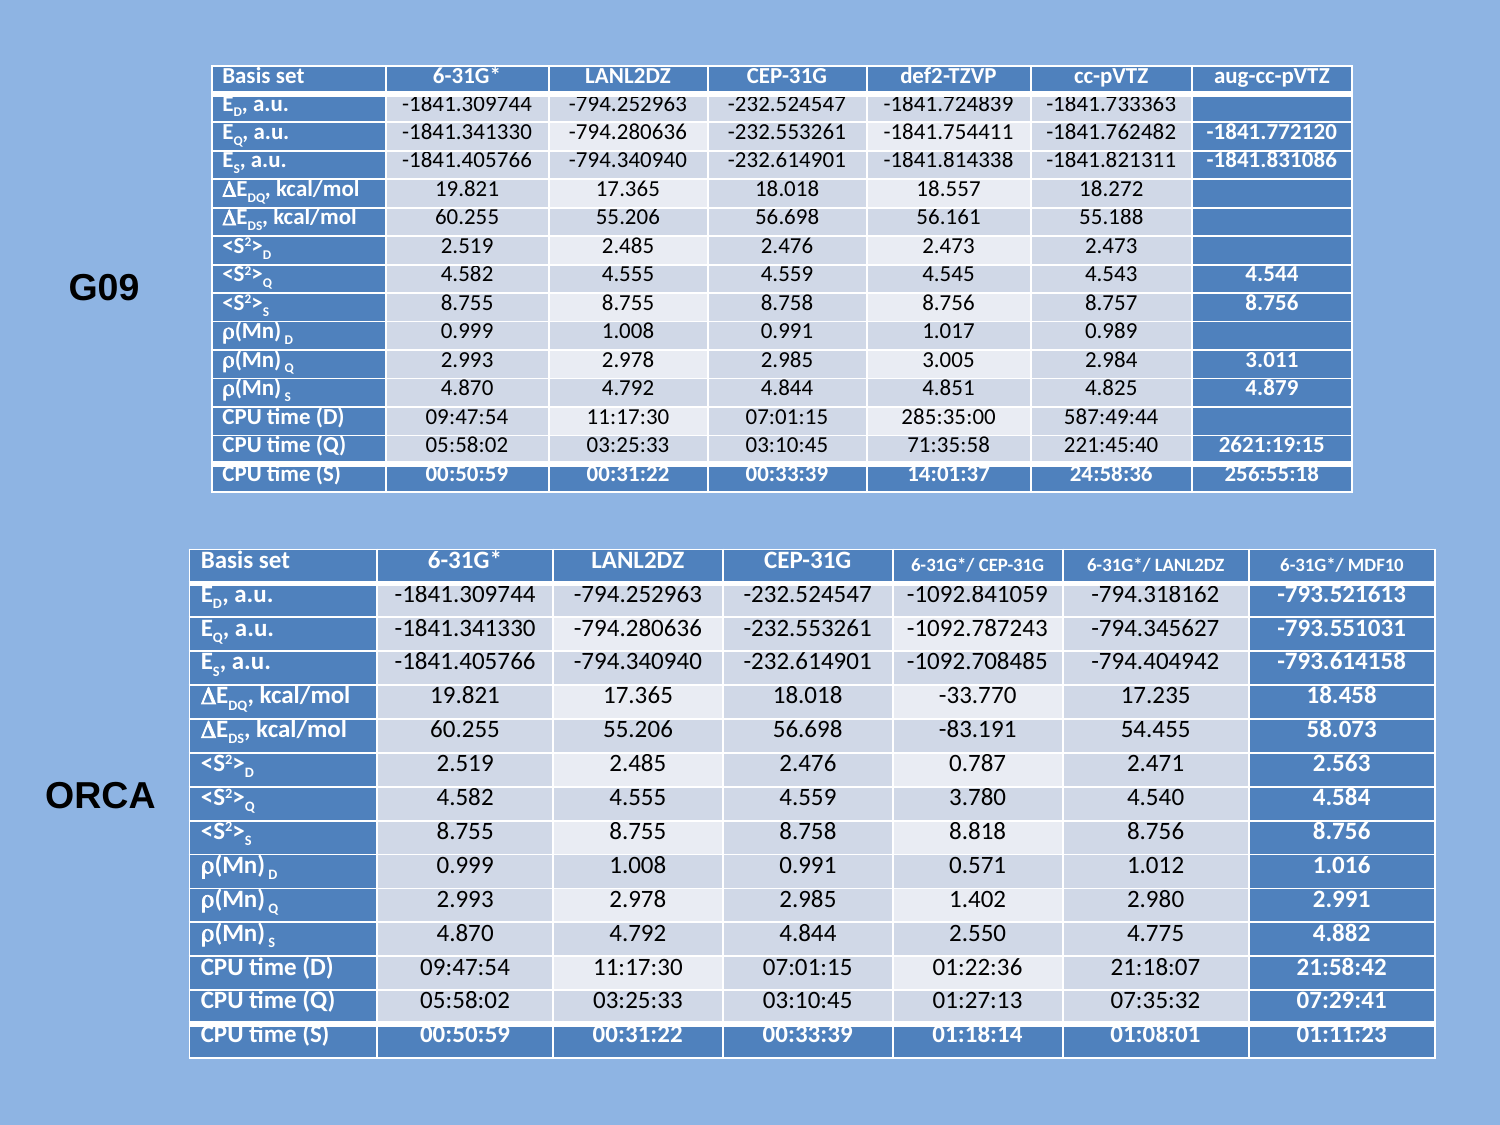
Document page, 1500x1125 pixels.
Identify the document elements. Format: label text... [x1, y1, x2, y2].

table_cell 54.455 [1064, 720, 1248, 752]
table_header Basis set [213, 67, 385, 91]
table_cell 56.161 [868, 209, 1030, 235]
table_cell 4.844 [724, 923, 892, 955]
table_cell 18.458 [1250, 686, 1434, 718]
table_cell 18.272 [1032, 180, 1191, 207]
table_cell EQ, a.u. [213, 123, 385, 150]
table_cell <S2>S [190, 822, 376, 854]
table_cell 2.563 [1250, 754, 1434, 786]
table_cell -1841.772120 [1193, 123, 1351, 150]
table_cell -1092.841059 [894, 586, 1062, 616]
table_cell 58.073 [1250, 720, 1434, 752]
table_cell 71:35:58 [868, 436, 1030, 461]
table_cell 07:01:15 [709, 408, 866, 435]
table_cell 2.473 [868, 237, 1030, 264]
table_cell (Mn) D [213, 322, 385, 349]
table_cell -794.340940 [554, 652, 722, 684]
table_cell 3.780 [894, 788, 1062, 820]
table_cell -793.551031 [1250, 618, 1434, 650]
table_cell (Mn) S [213, 379, 385, 406]
table_cell 19.821 [387, 180, 548, 207]
table_cell 221:45:40 [1032, 436, 1191, 461]
table_cell 8.818 [894, 822, 1062, 854]
table_cell -1841.405766 [378, 652, 552, 684]
table_cell 8.755 [554, 822, 722, 854]
table_cell 4.844 [709, 379, 866, 406]
table_cell 4.870 [378, 923, 552, 955]
table_cell 8.756 [1064, 822, 1248, 854]
table_cell [1193, 322, 1351, 349]
table_cell [1193, 209, 1351, 235]
table_cell 17.365 [554, 686, 722, 718]
table_cell -33.770 [894, 686, 1062, 718]
table_cell EQ, a.u. [190, 618, 376, 650]
table_cell -232.553261 [724, 618, 892, 650]
table_cell 285:35:00 [868, 408, 1030, 435]
table_header def2-TZVP [868, 67, 1030, 91]
table_cell CPU time (Q) [190, 991, 376, 1021]
table_cell -232.524547 [724, 586, 892, 616]
table_cell -1092.787243 [894, 618, 1062, 650]
table_header 6-31G*/ MDF10 [1250, 550, 1434, 581]
table_cell (Mn) Q [213, 351, 385, 378]
table_cell 00:33:39 [709, 467, 866, 491]
table_cell 01:08:01 [1064, 1027, 1248, 1057]
table_cell 11:17:30 [554, 957, 722, 989]
table_cell 0.991 [709, 322, 866, 349]
table_cell 18.557 [868, 180, 1030, 207]
table_cell 00:50:59 [378, 1027, 552, 1057]
table_cell 8.756 [868, 294, 1030, 321]
table_cell 09:47:54 [387, 408, 548, 435]
table_cell 18.018 [724, 686, 892, 718]
table_cell 05:58:02 [387, 436, 548, 461]
table_cell 2.993 [387, 351, 548, 378]
table_cell 4.582 [387, 266, 548, 292]
table_cell 4.559 [724, 788, 892, 820]
table_cell 8.758 [709, 294, 866, 321]
table_cell 2.985 [724, 889, 892, 921]
table_cell 4.792 [550, 379, 707, 406]
table_cell 05:58:02 [378, 991, 552, 1021]
table_header 6-31G*/ LANL2DZ [1064, 550, 1248, 581]
table_cell -794.280636 [550, 123, 707, 150]
table_cell 0.991 [724, 855, 892, 888]
table_cell 2.471 [1064, 754, 1248, 786]
text_box G09 [53, 255, 155, 316]
table_cell 4.544 [1193, 266, 1351, 292]
table_cell 00:31:22 [554, 1027, 722, 1057]
table_header 6-31G* [387, 67, 548, 91]
table_cell -1841.733363 [1032, 97, 1191, 121]
table_cell 03:25:33 [554, 991, 722, 1021]
table_cell 3.011 [1193, 351, 1351, 378]
table_cell 4.559 [709, 266, 866, 292]
table_cell 1.012 [1064, 855, 1248, 888]
table_cell 56.698 [724, 720, 892, 752]
table_cell 4.879 [1193, 379, 1351, 406]
table_cell 00:50:59 [387, 467, 548, 491]
table_header CEP-31G [709, 67, 866, 91]
table_cell 07:29:41 [1250, 991, 1434, 1021]
table_header 6-31G*/ CEP-31G [894, 550, 1062, 581]
text_box ORCA [30, 763, 171, 823]
table_cell ED, a.u. [213, 97, 385, 121]
table_cell 8.756 [1250, 822, 1434, 854]
table_cell 17.365 [550, 180, 707, 207]
table_cell 2.991 [1250, 889, 1434, 921]
table_cell 1.008 [554, 855, 722, 888]
table_cell -1841.341330 [387, 123, 548, 150]
table_cell ES, a.u. [213, 152, 385, 178]
table_cell <S2>D [190, 754, 376, 786]
table_cell 2.985 [709, 351, 866, 378]
table_cell -232.524547 [709, 97, 866, 121]
table_cell EDQ, kcal/mol [190, 686, 376, 718]
table_cell 8.758 [724, 822, 892, 854]
table_cell 03:10:45 [709, 436, 866, 461]
table_cell 19.821 [378, 686, 552, 718]
table_cell EDS, kcal/mol [213, 209, 385, 235]
table_cell 60.255 [378, 720, 552, 752]
table_cell 2.519 [378, 754, 552, 786]
table_cell CPU time (D) [213, 408, 385, 435]
table_cell 2.993 [378, 889, 552, 921]
table_cell 2.485 [554, 754, 722, 786]
table_cell -793.614158 [1250, 652, 1434, 684]
table_cell 2.550 [894, 923, 1062, 955]
table_cell 55.206 [554, 720, 722, 752]
table_cell -1841.724839 [868, 97, 1030, 121]
table_cell 01:11:23 [1250, 1027, 1434, 1057]
table_cell [1193, 180, 1351, 207]
table_cell 2.473 [1032, 237, 1191, 264]
table_cell 55.188 [1032, 209, 1191, 235]
table_cell 587:49:44 [1032, 408, 1191, 435]
table_cell -794.340940 [550, 152, 707, 178]
table_cell -1841.754411 [868, 123, 1030, 150]
table_cell 8.757 [1032, 294, 1191, 321]
table_cell 21:18:07 [1064, 957, 1248, 989]
table_cell 2.476 [724, 754, 892, 786]
table_cell -794.345627 [1064, 618, 1248, 650]
table_cell 8.755 [378, 822, 552, 854]
table_cell -1841.405766 [387, 152, 548, 178]
table_header cc-pVTZ [1032, 67, 1191, 91]
table_header CEP-31G [724, 550, 892, 581]
table_cell -1841.831086 [1193, 152, 1351, 178]
table_cell 01:18:14 [894, 1027, 1062, 1057]
table_cell 4.882 [1250, 923, 1434, 955]
table_cell ED, a.u. [190, 586, 376, 616]
table_cell 3.005 [868, 351, 1030, 378]
table_cell -232.614901 [709, 152, 866, 178]
table_cell -232.614901 [724, 652, 892, 684]
table_cell (Mn) D [190, 855, 376, 888]
table_cell 07:01:15 [724, 957, 892, 989]
table_cell [1193, 97, 1351, 121]
table_cell EDS, kcal/mol [190, 720, 376, 752]
table_cell 56.698 [709, 209, 866, 235]
table_cell 1.402 [894, 889, 1062, 921]
table_cell (Mn) S [190, 923, 376, 955]
table_cell 4.825 [1032, 379, 1191, 406]
table_cell <S2>Q [190, 788, 376, 820]
table_header 6-31G* [378, 550, 552, 581]
table_cell 01:22:36 [894, 957, 1062, 989]
table_header LANL2DZ [550, 67, 707, 91]
table_cell 55.206 [550, 209, 707, 235]
table_cell 4.792 [554, 923, 722, 955]
table_cell 1.008 [550, 322, 707, 349]
table_cell -1841.341330 [378, 618, 552, 650]
table_cell -1841.309744 [387, 97, 548, 121]
table_cell 2.476 [709, 237, 866, 264]
table_cell -1841.309744 [378, 586, 552, 616]
table_header aug-cc-pVTZ [1193, 67, 1351, 91]
table_cell 4.584 [1250, 788, 1434, 820]
table_cell -794.252963 [550, 97, 707, 121]
table_cell (Mn) Q [190, 889, 376, 921]
table_cell 11:17:30 [550, 408, 707, 435]
table_header Basis set [190, 550, 376, 581]
table_cell 03:10:45 [724, 991, 892, 1021]
table_cell -1092.708485 [894, 652, 1062, 684]
table_cell 60.255 [387, 209, 548, 235]
table_cell 4.775 [1064, 923, 1248, 955]
table_cell [1193, 408, 1351, 435]
table_cell 4.582 [378, 788, 552, 820]
table_cell 0.989 [1032, 322, 1191, 349]
table_cell 0.999 [378, 855, 552, 888]
table_cell 00:31:22 [550, 467, 707, 491]
table_cell 0.571 [894, 855, 1062, 888]
table_cell EDQ, kcal/mol [213, 180, 385, 207]
table_cell 2.984 [1032, 351, 1191, 378]
table_cell 4.870 [387, 379, 548, 406]
table_cell 4.545 [868, 266, 1030, 292]
table_cell 2.519 [387, 237, 548, 264]
table_cell 8.755 [387, 294, 548, 321]
table_cell CPU time (D) [190, 957, 376, 989]
table_cell 2.978 [550, 351, 707, 378]
table_cell 21:58:42 [1250, 957, 1434, 989]
table_cell 24:58:36 [1032, 467, 1191, 491]
table_cell 256:55:18 [1193, 467, 1351, 491]
table_cell <S2>D [213, 237, 385, 264]
table_cell 14:01:37 [868, 467, 1030, 491]
table_cell 2.485 [550, 237, 707, 264]
table_cell CPU time (Q) [213, 436, 385, 461]
table_cell -232.553261 [709, 123, 866, 150]
table_cell 8.756 [1193, 294, 1351, 321]
table_cell CPU time (S) [213, 467, 385, 491]
table_cell -1841.762482 [1032, 123, 1191, 150]
table_cell 07:35:32 [1064, 991, 1248, 1021]
table_cell <S2>S [213, 294, 385, 321]
table_cell 01:27:13 [894, 991, 1062, 1021]
table_cell -1841.821311 [1032, 152, 1191, 178]
table_cell 4.851 [868, 379, 1030, 406]
table_cell 1.017 [868, 322, 1030, 349]
table_cell 09:47:54 [378, 957, 552, 989]
table_cell -794.280636 [554, 618, 722, 650]
table_cell ES, a.u. [190, 652, 376, 684]
table_cell <S2>Q [213, 266, 385, 292]
table_cell -794.318162 [1064, 586, 1248, 616]
table_cell 4.555 [554, 788, 722, 820]
table_cell 18.018 [709, 180, 866, 207]
table_cell 1.016 [1250, 855, 1434, 888]
table_cell -793.521613 [1250, 586, 1434, 616]
table_cell 00:33:39 [724, 1027, 892, 1057]
table_cell 03:25:33 [550, 436, 707, 461]
table_cell -794.252963 [554, 586, 722, 616]
table_header LANL2DZ [554, 550, 722, 581]
table_cell -83.191 [894, 720, 1062, 752]
table_cell 0.999 [387, 322, 548, 349]
table_cell 4.555 [550, 266, 707, 292]
table_cell [1193, 237, 1351, 264]
table_cell 2621:19:15 [1193, 436, 1351, 461]
table_cell 2.978 [554, 889, 722, 921]
table_cell 17.235 [1064, 686, 1248, 718]
table_cell -1841.814338 [868, 152, 1030, 178]
table_cell 0.787 [894, 754, 1062, 786]
table_cell 8.755 [550, 294, 707, 321]
table_cell 2.980 [1064, 889, 1248, 921]
table_cell CPU time (S) [190, 1027, 376, 1057]
table_cell -794.404942 [1064, 652, 1248, 684]
table_cell 4.540 [1064, 788, 1248, 820]
table_cell 4.543 [1032, 266, 1191, 292]
